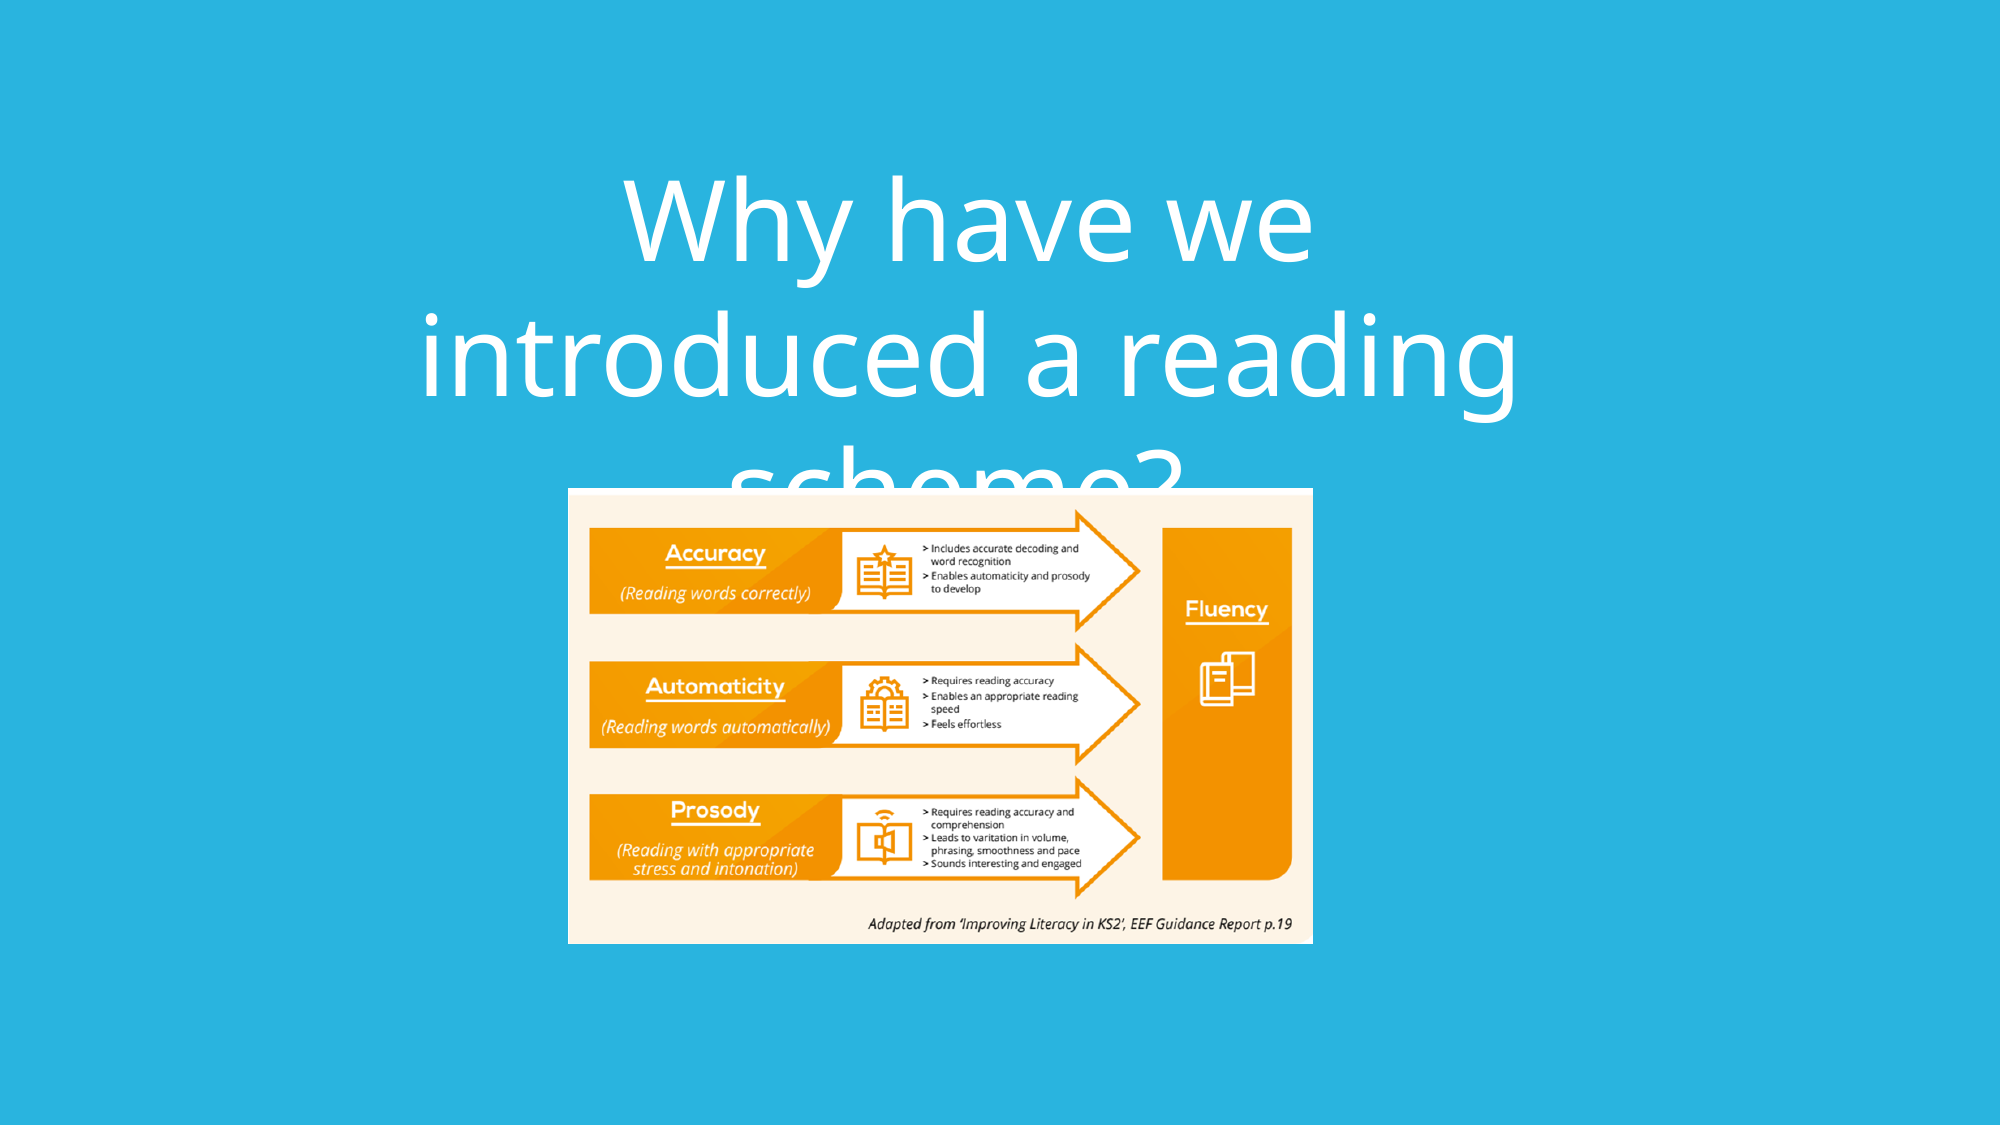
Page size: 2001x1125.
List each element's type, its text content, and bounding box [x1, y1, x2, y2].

picture [568, 488, 1313, 944]
text_box Why have we introduced a reading scheme? [345, 141, 1596, 562]
